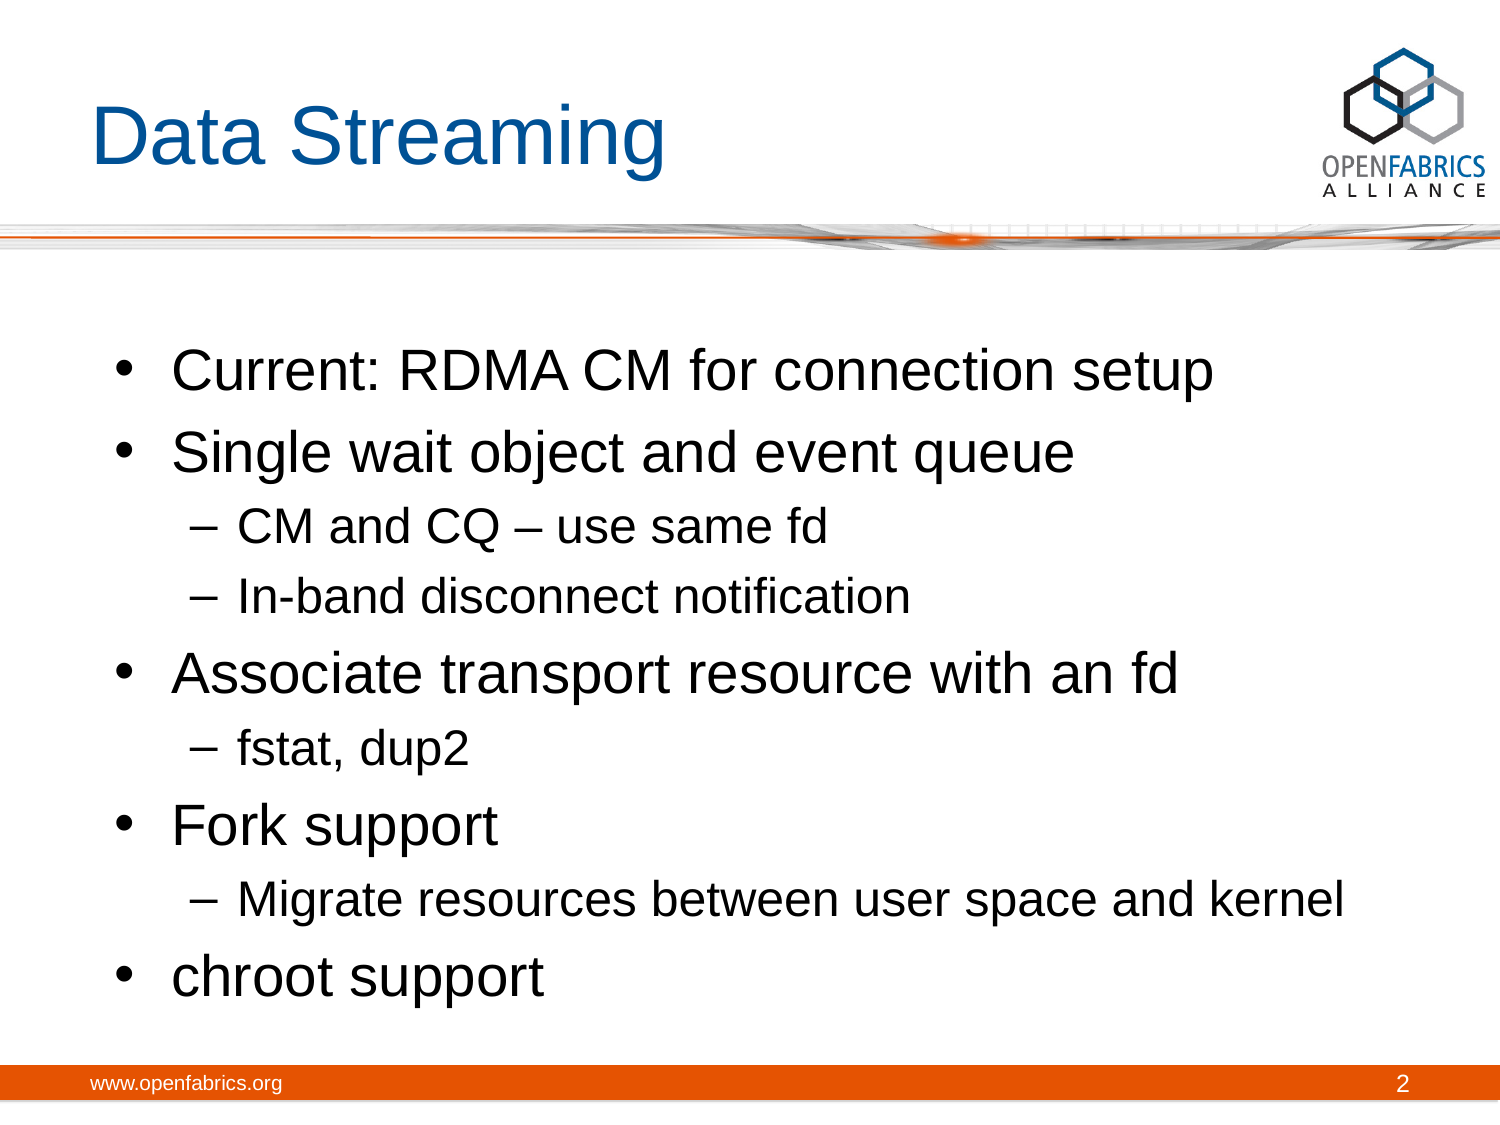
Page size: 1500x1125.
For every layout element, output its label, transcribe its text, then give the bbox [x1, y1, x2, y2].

picture [1312, 37, 1494, 219]
title Data Streaming [75, 37, 1300, 225]
picture [0, 239, 1500, 250]
slide_number 2 [1074, 1052, 1425, 1113]
footer www.openfabrics.org [75, 1052, 550, 1113]
list Current: RDMA CM for connection setup Single wait object and event queue CM and CQ – use same fd In-band disconnect notification Associate transport resource with an fd fstat, dup2 Fork support Migrate resources between user space and kernel chroot support [99, 324, 1450, 1088]
picture [0, 224, 1500, 236]
